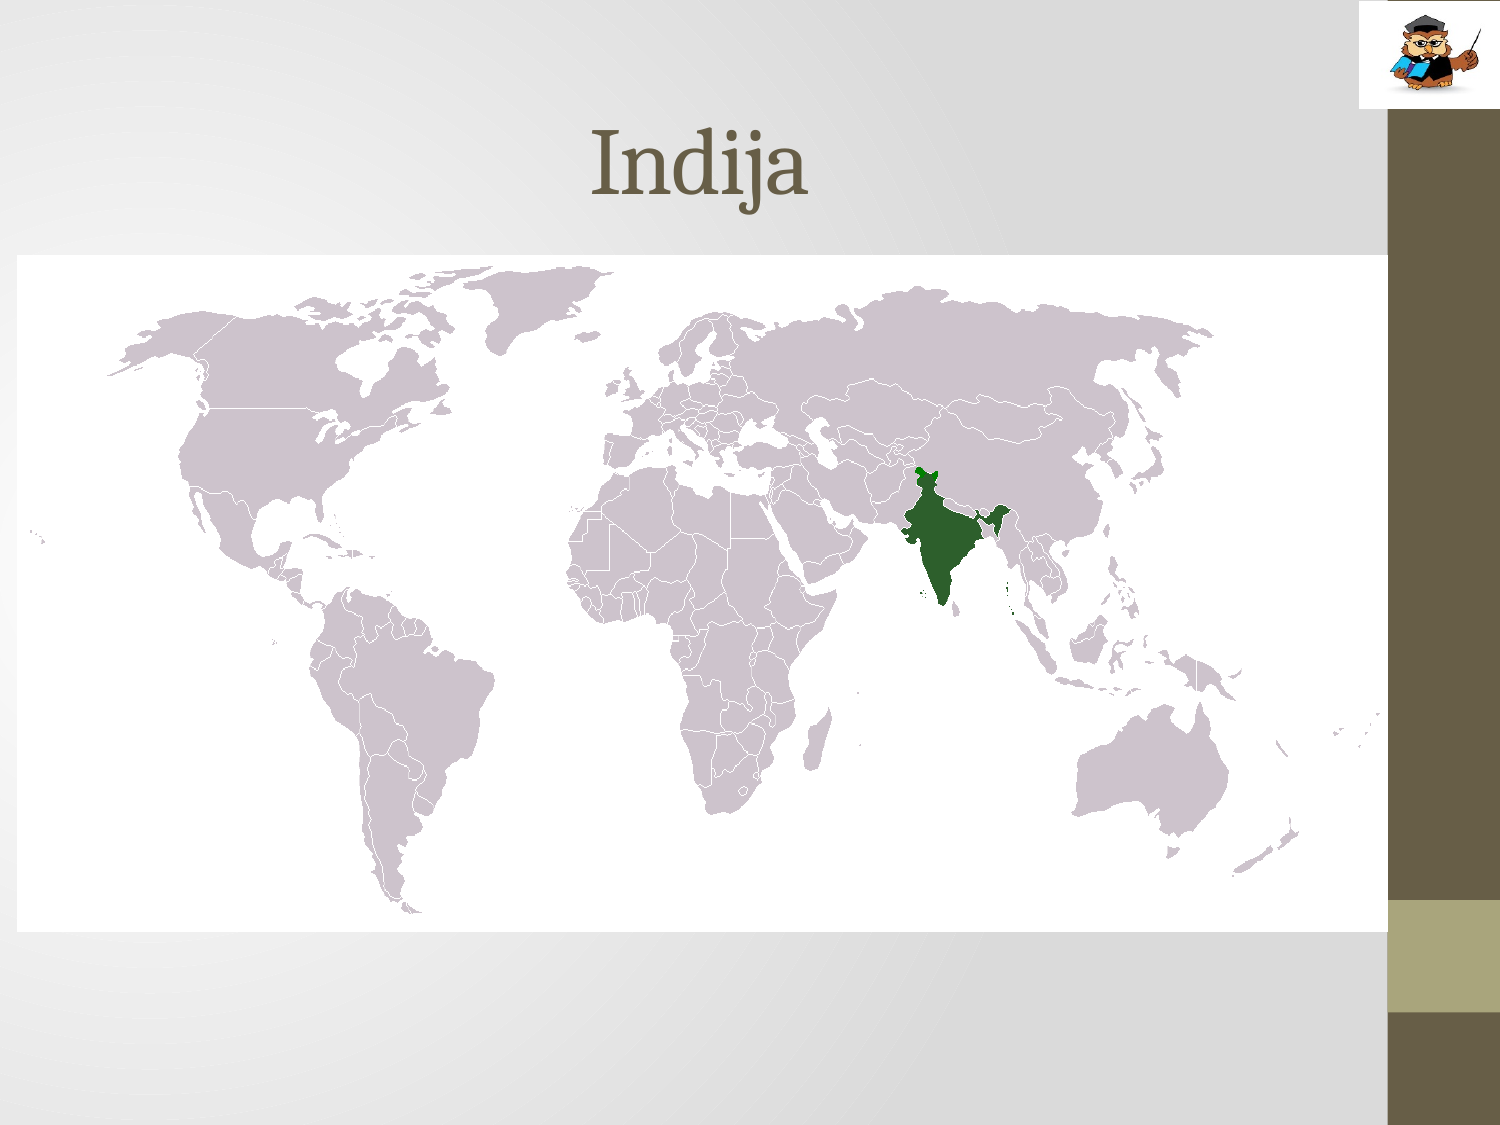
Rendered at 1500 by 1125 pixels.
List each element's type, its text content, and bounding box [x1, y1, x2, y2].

title Indija [75, 45, 1325, 247]
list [17, 254, 1389, 932]
picture [1358, 1, 1500, 109]
